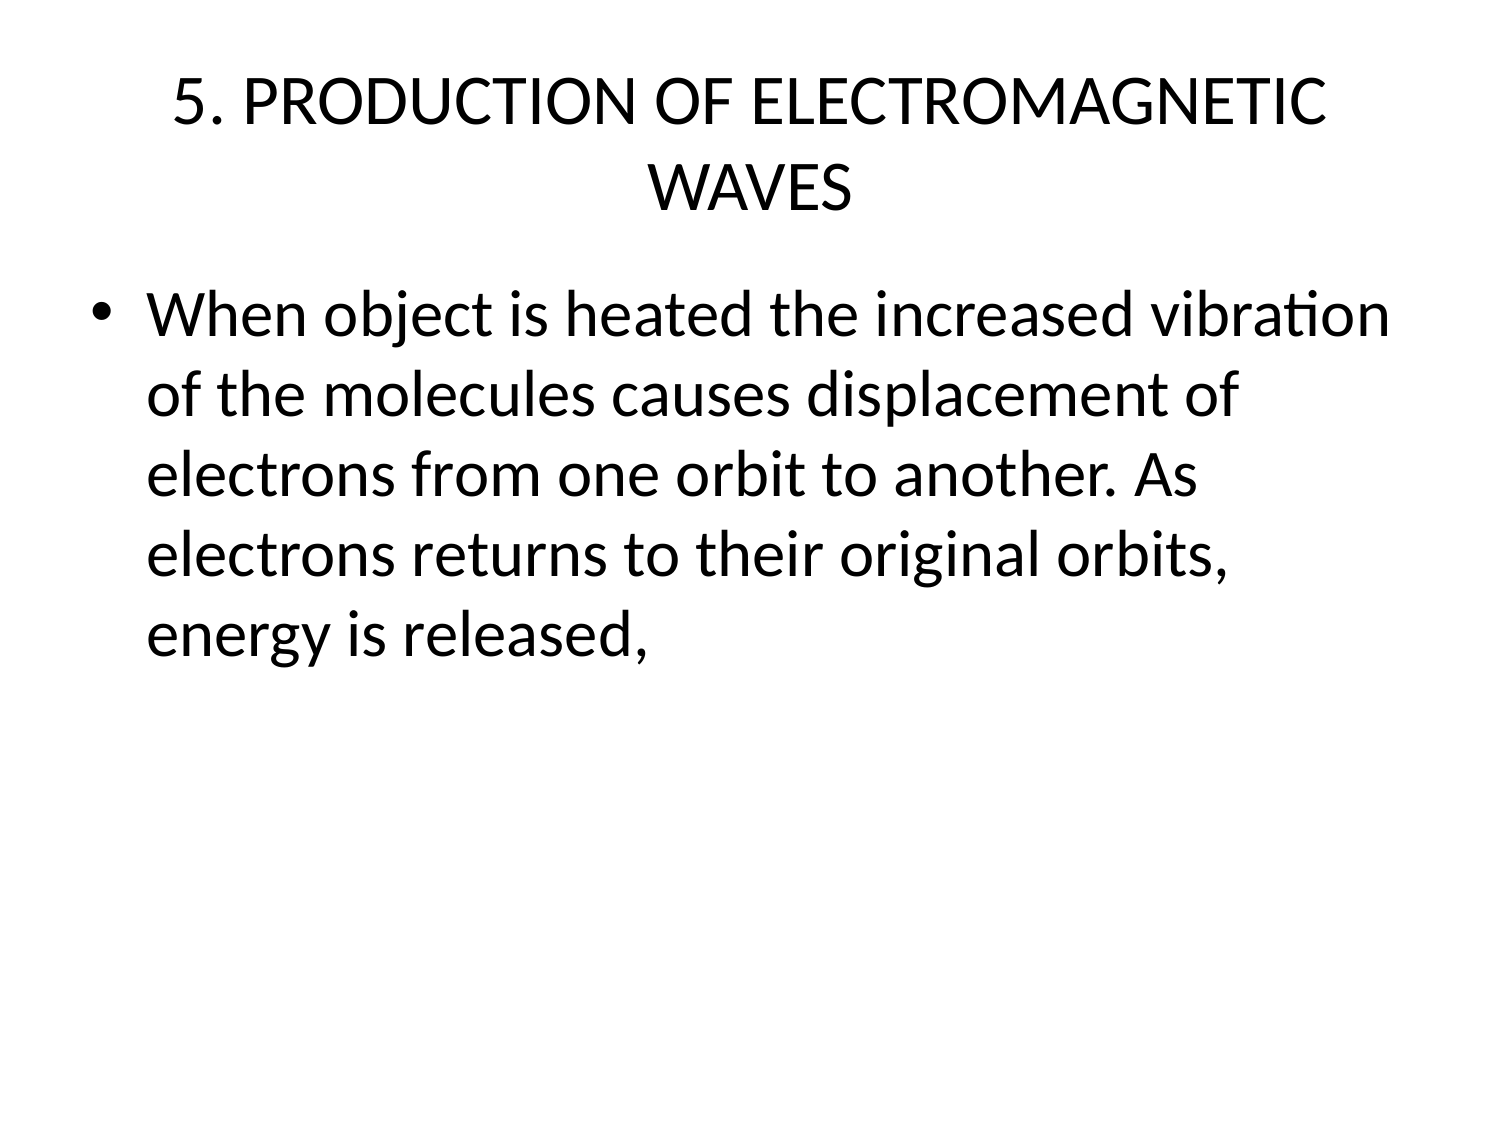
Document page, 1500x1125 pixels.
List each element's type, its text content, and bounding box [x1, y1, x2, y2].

list When object is heated the increased vibration of the molecules causes displacement of electrons from one orbit to another. As electrons returns to their original orbits, energy is released, [75, 262, 1425, 1005]
title 5. PRODUCTION OF ELECTROMAGNETIC WAVES [75, 45, 1425, 233]
